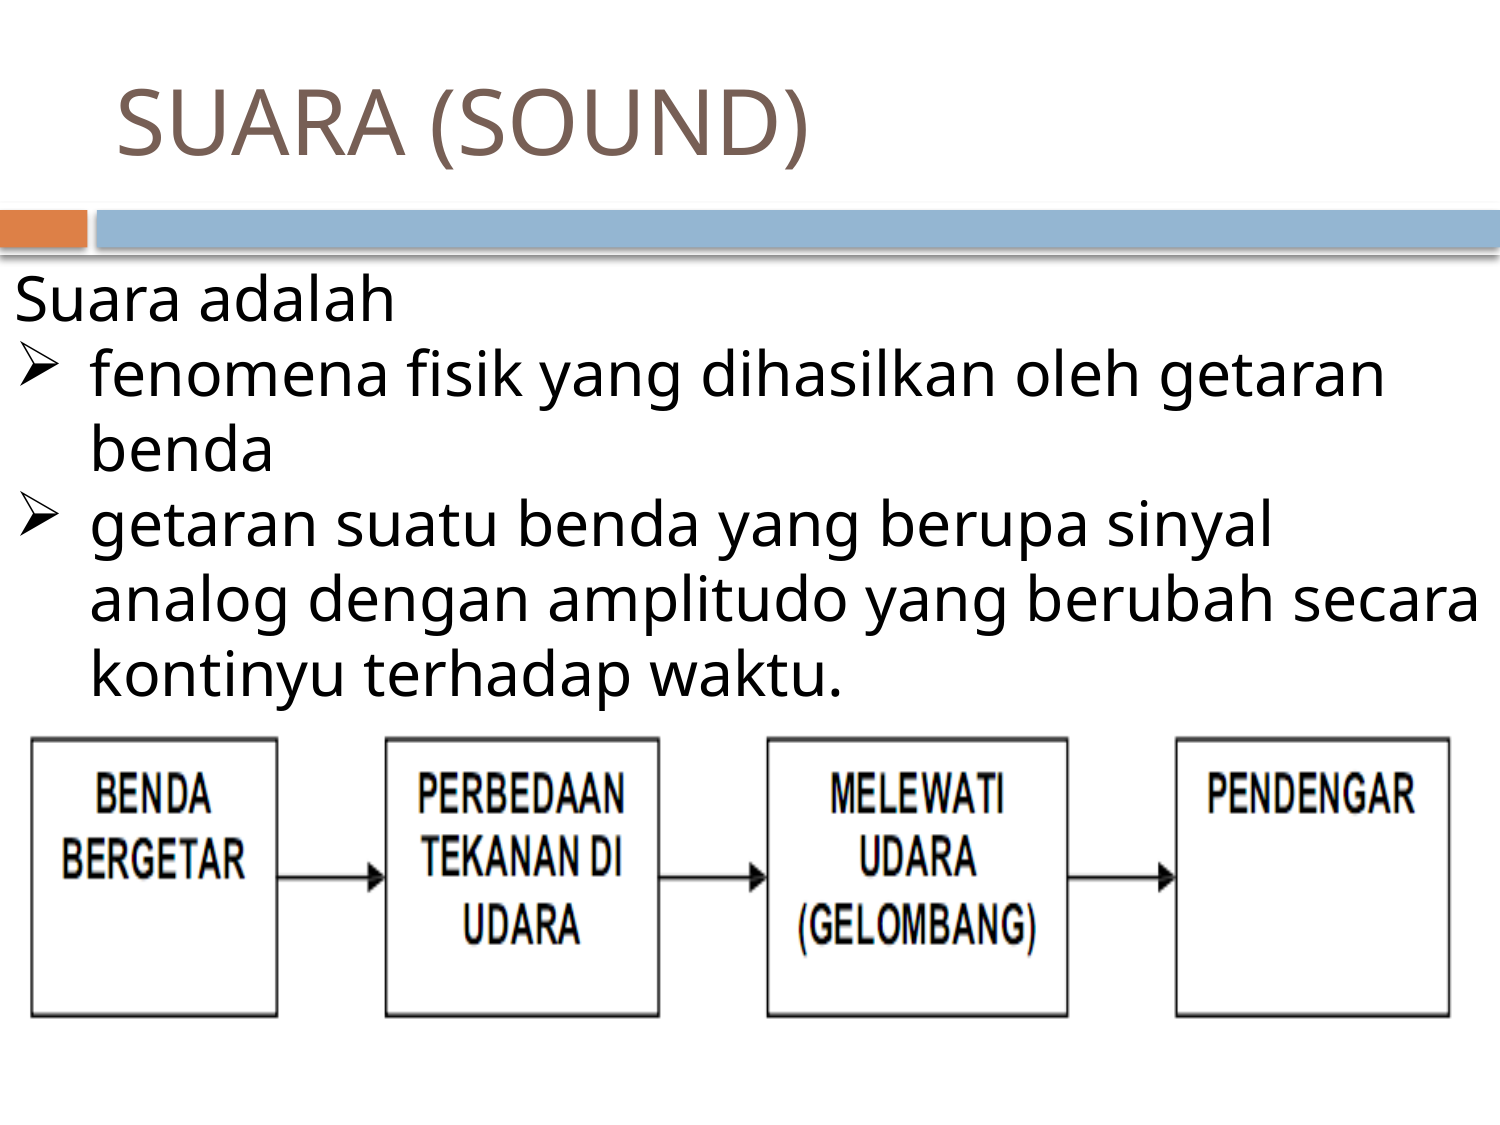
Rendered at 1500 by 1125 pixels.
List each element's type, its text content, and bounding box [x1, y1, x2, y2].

title SUARA (SOUND) [100, 37, 1438, 200]
picture [29, 724, 1471, 1024]
text_box Suara adalah fenomena fisik yang dihasilkan oleh getaran benda getaran suatu benda yang berupa sinyal analog dengan amplitudo yang berubah secara kontinyu terhadap waktu. [0, 251, 1500, 717]
